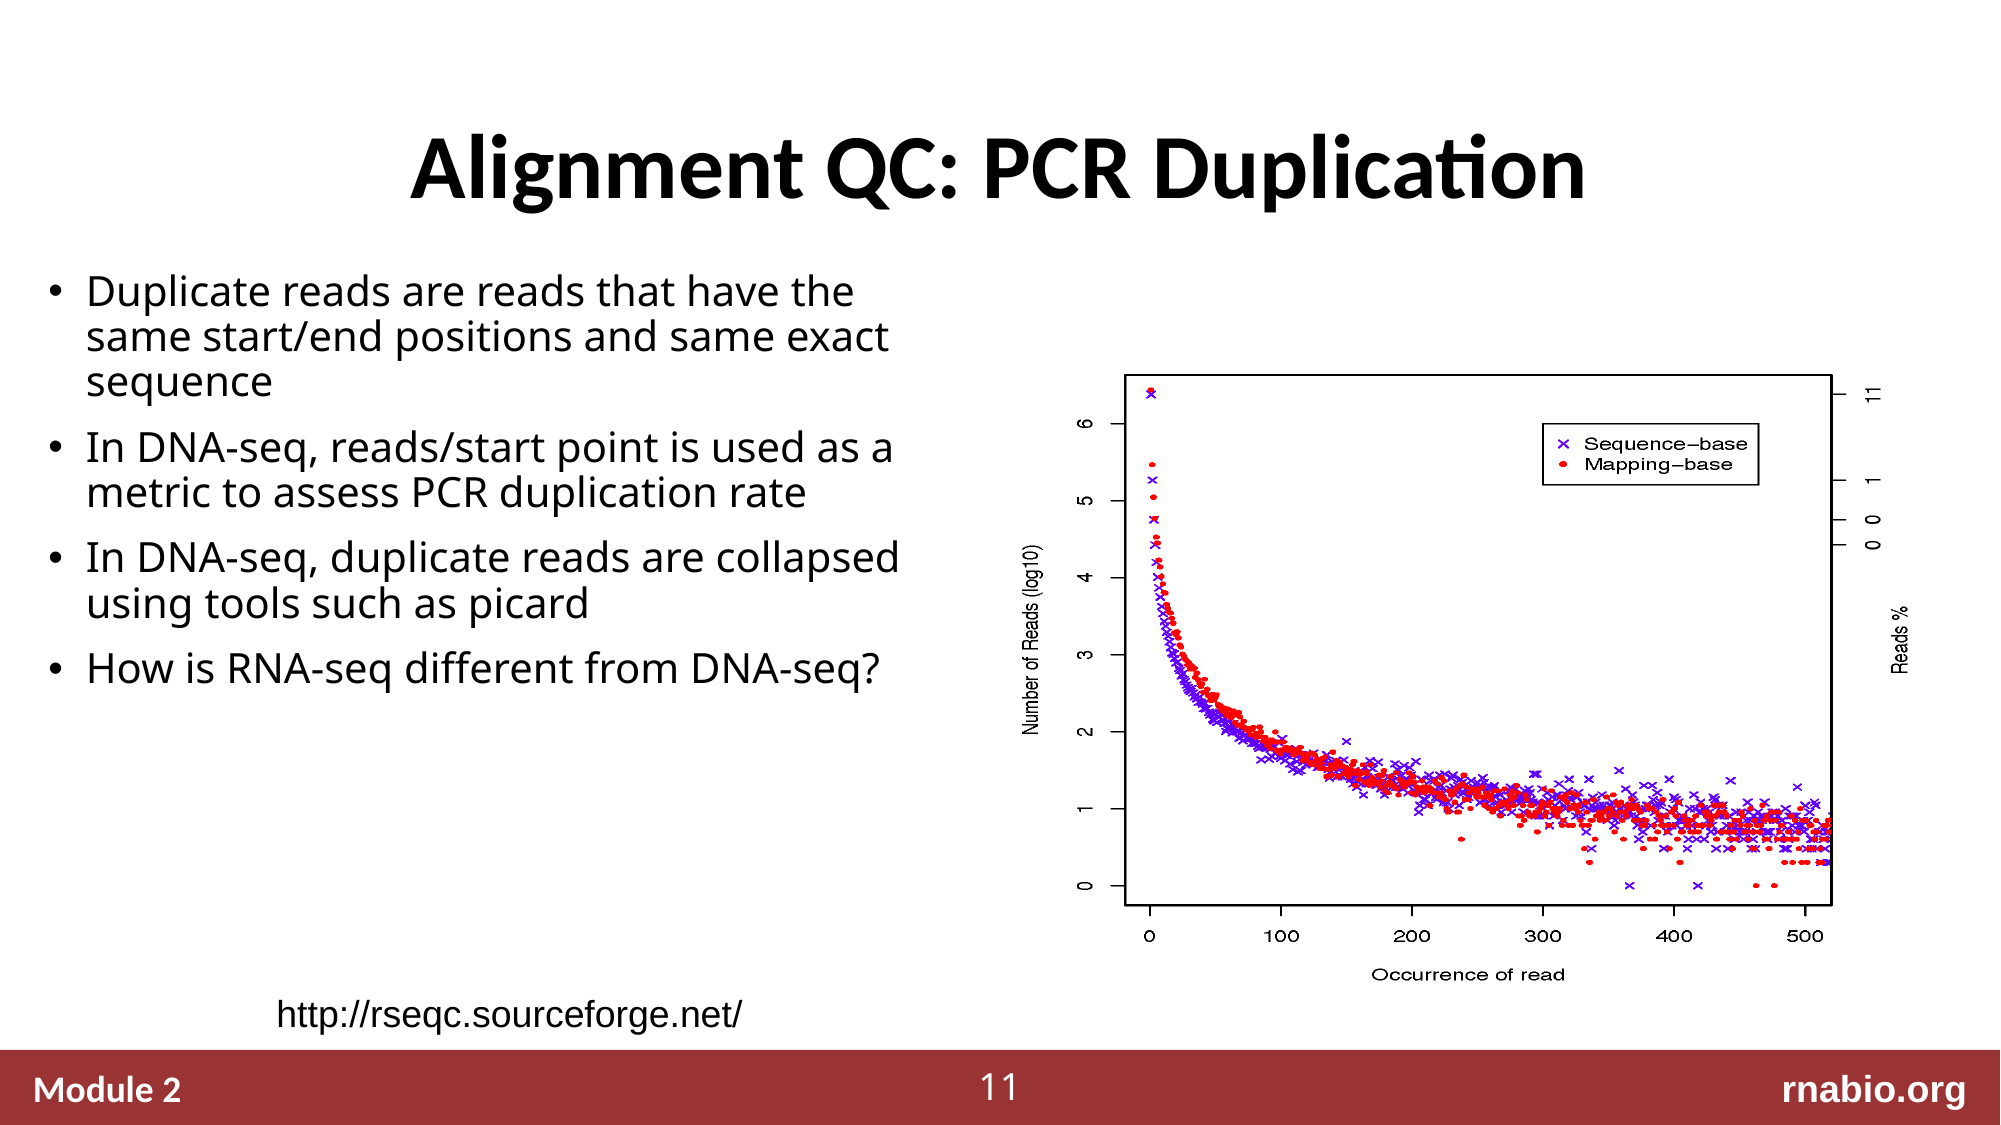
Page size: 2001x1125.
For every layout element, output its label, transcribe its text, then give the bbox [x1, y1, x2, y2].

title Alignment QC: PCR Duplication [137, 59, 1863, 278]
text_box Duplicate reads are reads that have the same start/end positions and same exact sequence In DNA-seq, reads/start point is used as a metric to assess PCR duplication rate In DNA-seq, duplicate reads are collapsed using tools such as picard How is RNA-seq different from DNA-seq? [33, 262, 984, 1038]
text_box http://rseqc.sourceforge.net/ [261, 980, 787, 1038]
picture [1016, 262, 1967, 1038]
